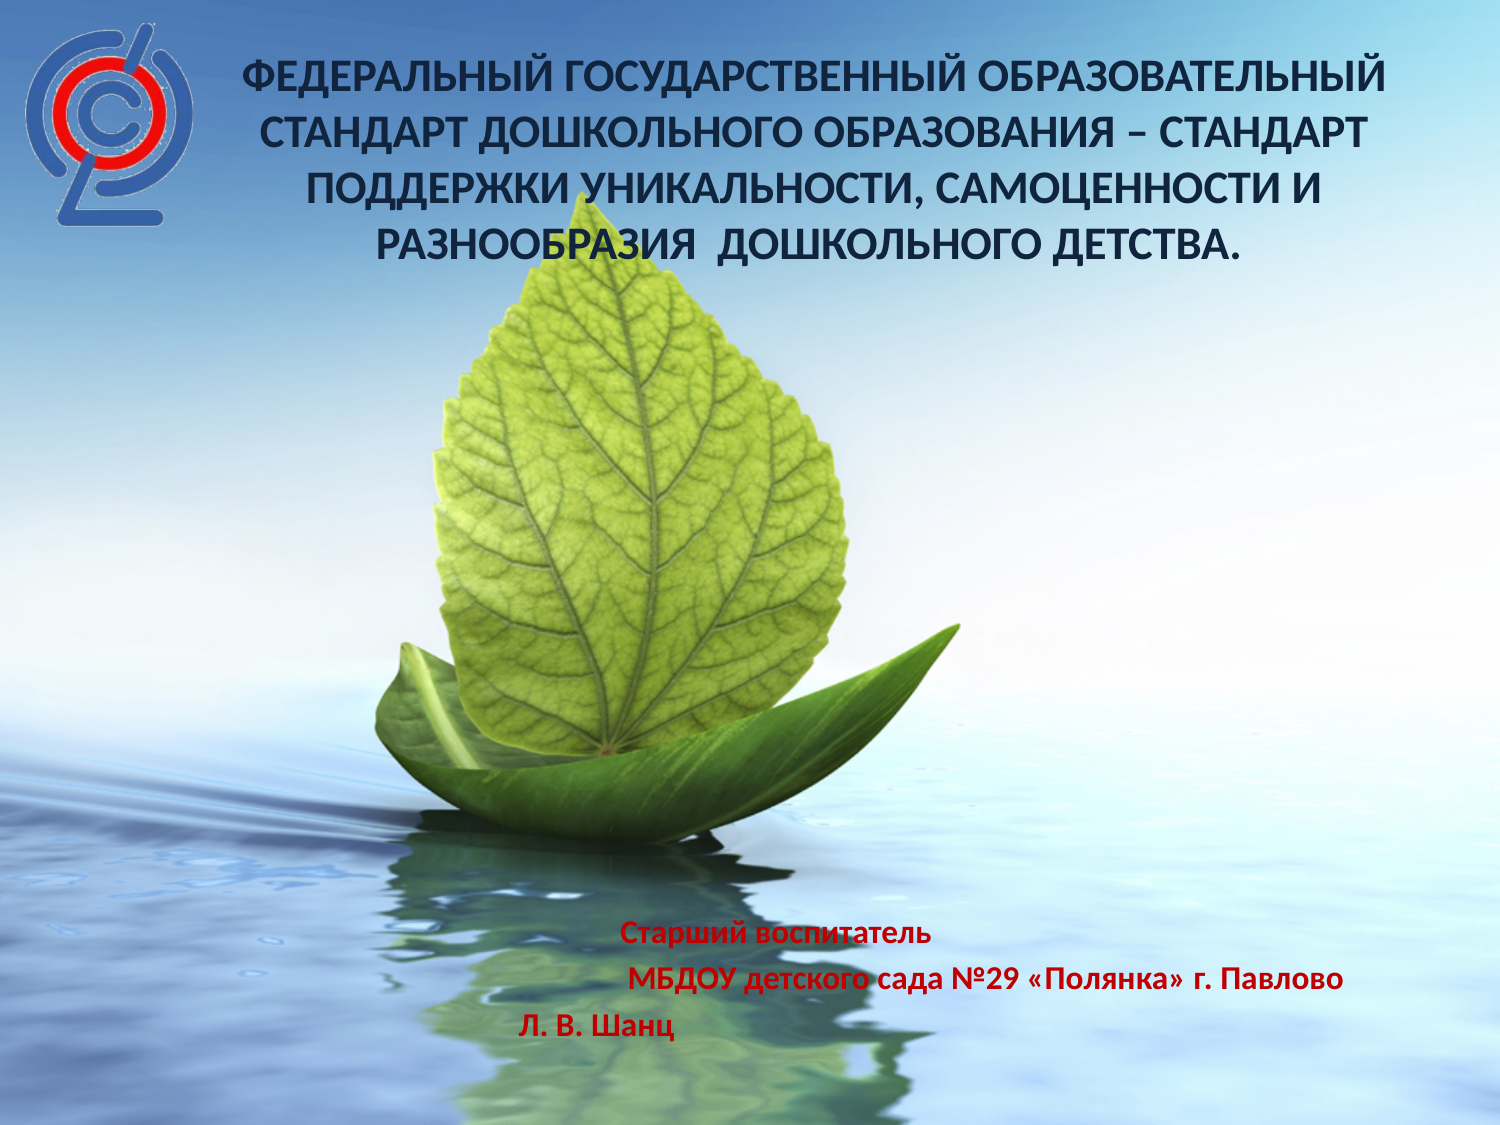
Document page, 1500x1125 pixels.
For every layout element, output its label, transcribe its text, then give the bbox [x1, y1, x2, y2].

subtitle Старший воспитатель МБДОУ детского сада №29 «Полянка» г. Павлово Л. В. Шанц [23, 902, 1477, 1053]
title Федеральный государственный образовательный стандарт дошкольного образования – стандарт поддержки уникальности, самоценности и разнообразия дошкольного детства. [175, 35, 1454, 279]
picture [0, 0, 1500, 1125]
